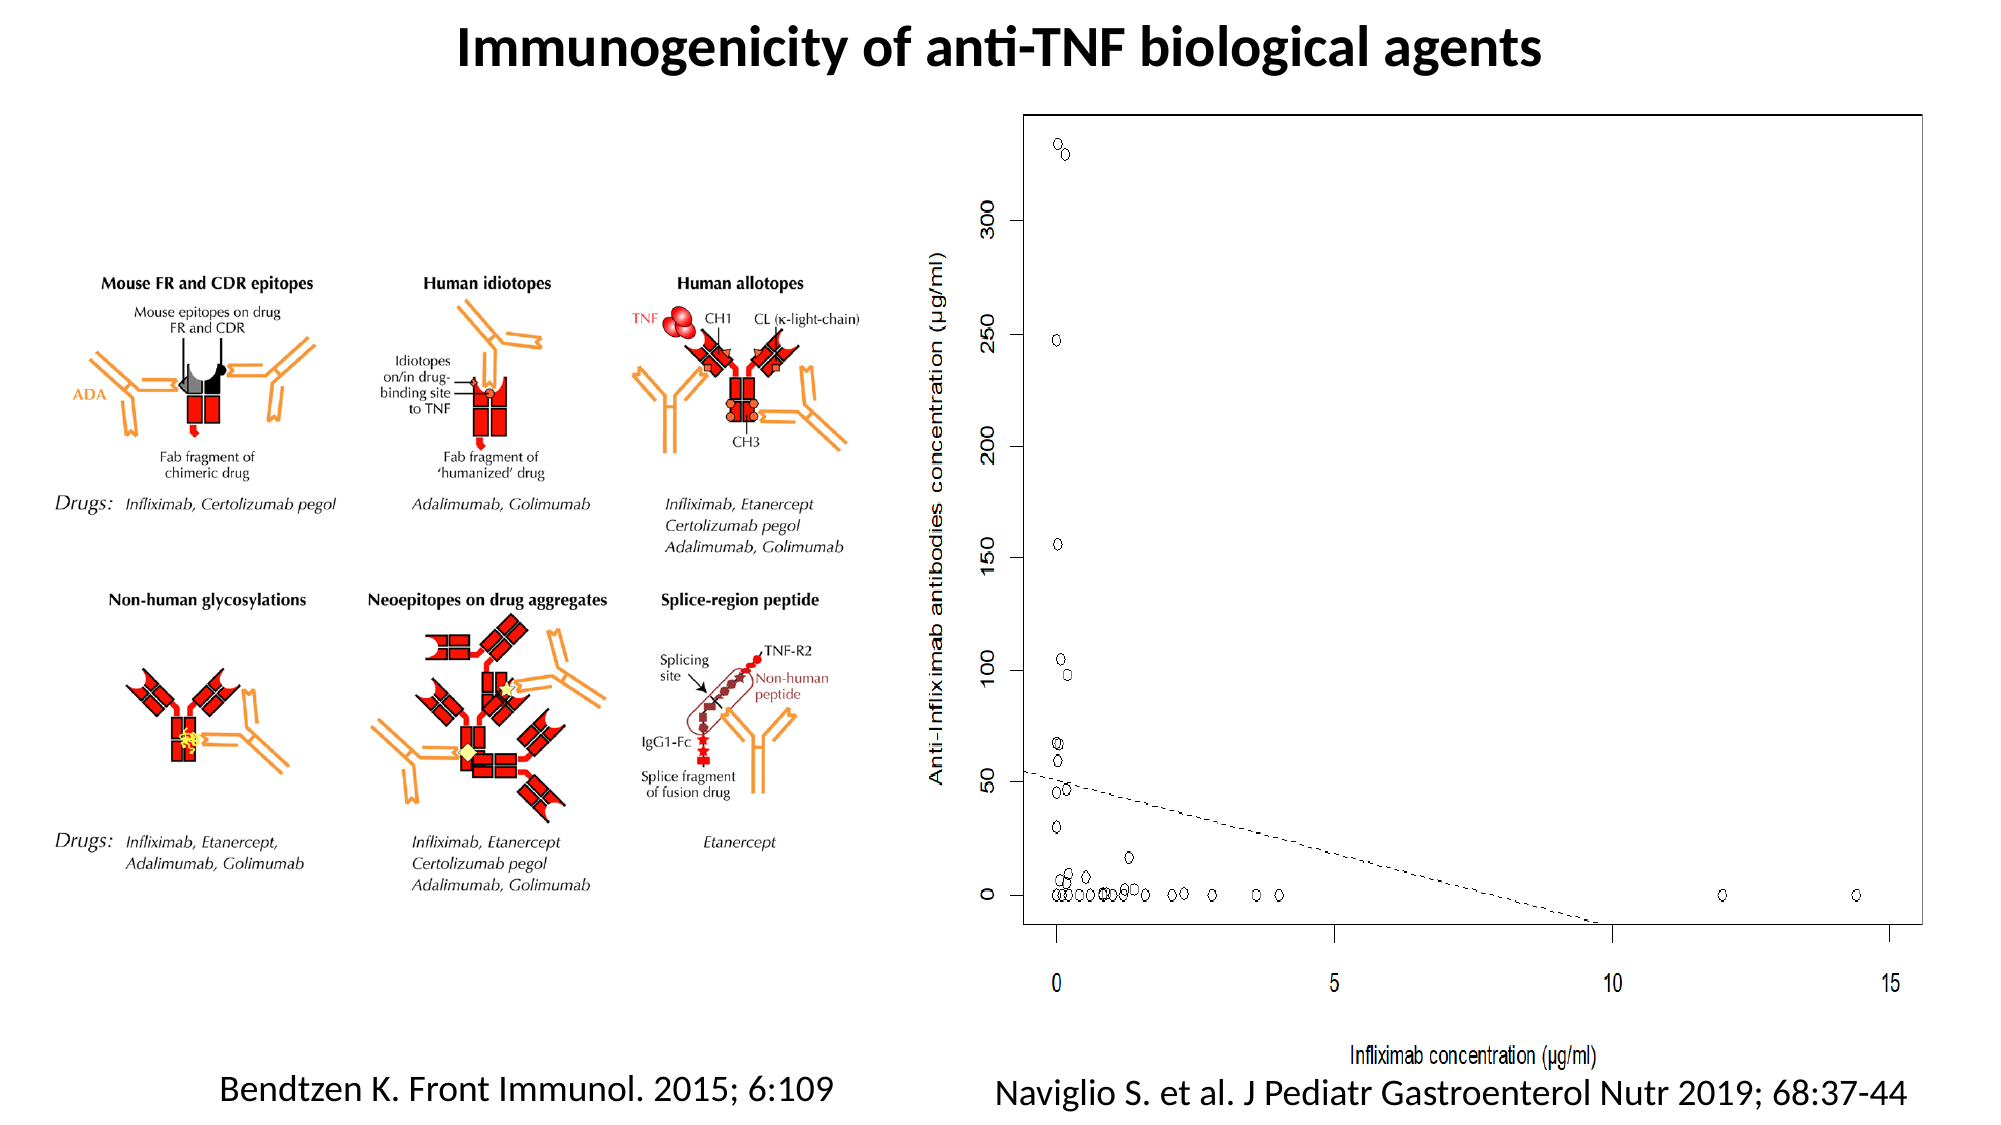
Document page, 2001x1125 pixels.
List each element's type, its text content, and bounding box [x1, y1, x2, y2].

text_box Naviglio S. et al. J Pediatr Gastroenterol Nutr 2019; 68:37-44 [980, 1105, 1924, 1120]
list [53, 273, 862, 895]
picture [894, 90, 1974, 1105]
title Immunogenicity of anti-TNF biological agents [0, 8, 2000, 83]
text_box Bendtzen K. Front Immunol. 2015; 6:109 [204, 1056, 858, 1117]
